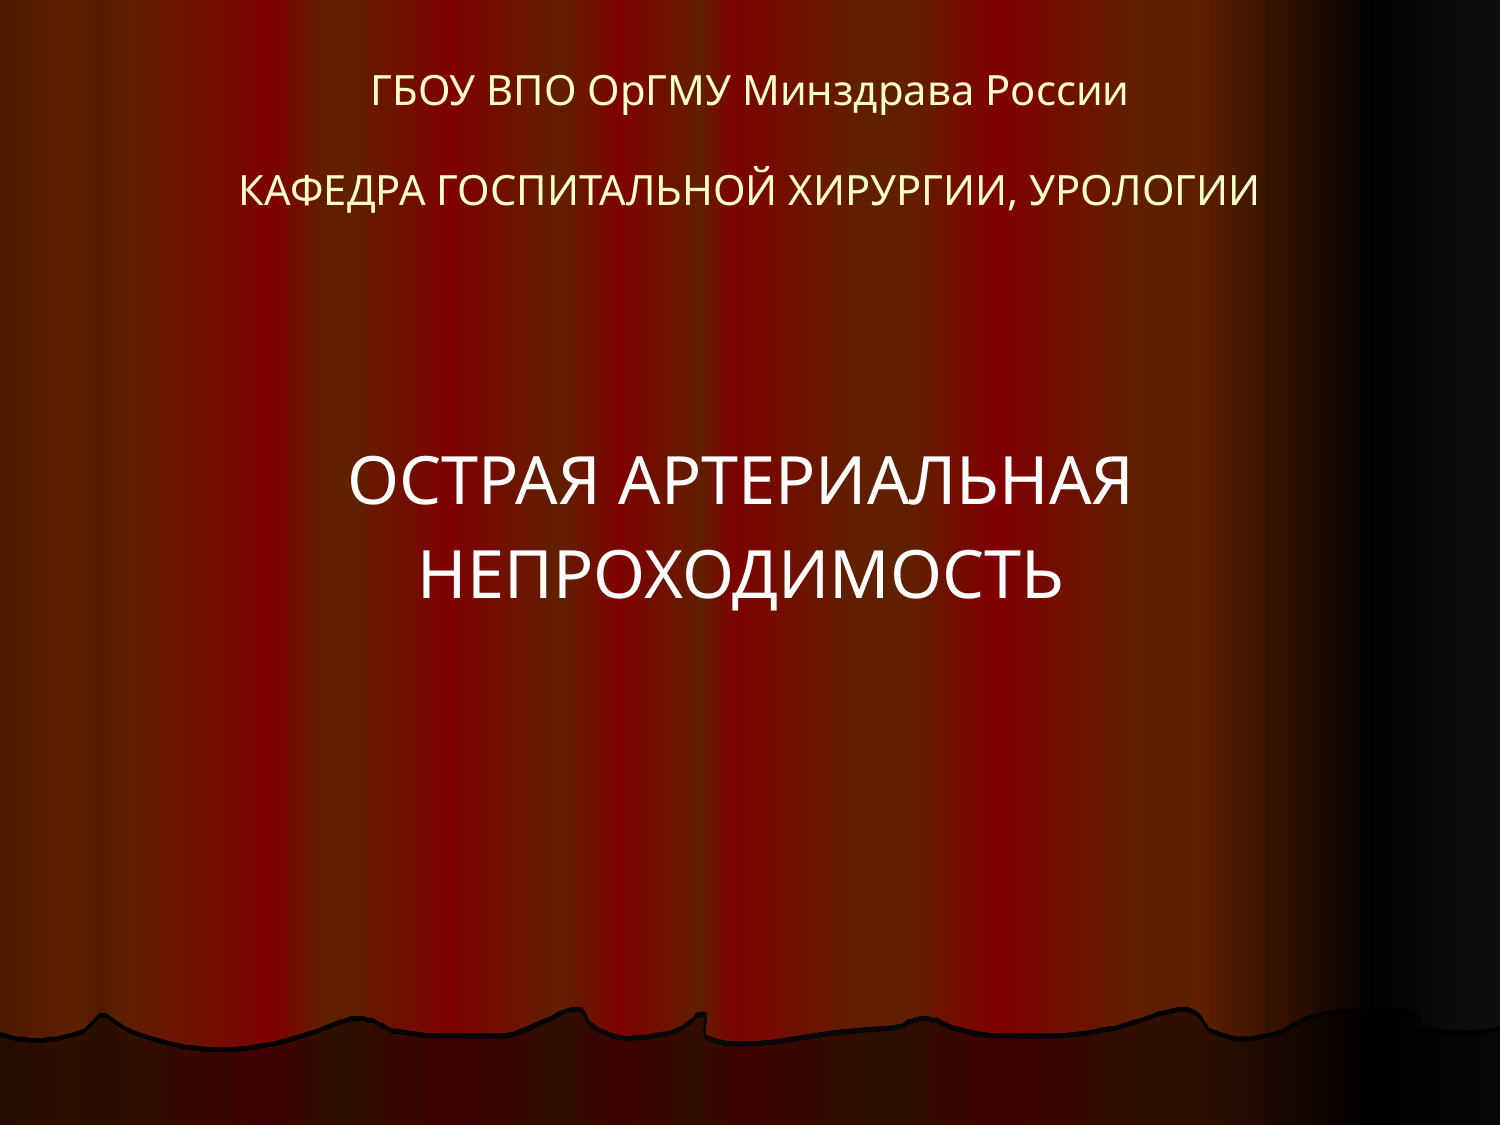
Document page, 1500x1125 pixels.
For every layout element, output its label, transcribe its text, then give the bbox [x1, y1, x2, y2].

title ГБОУ ВПО ОрГМУ Минздрава России КАФЕДРА ГОСПИТАЛЬНОЙ ХИРУРГИИ, УРОЛОГИИ [75, 45, 1425, 233]
list ОСТРАЯ АРТЕРИАЛЬНАЯ НЕПРОХОДИМОСТЬ [75, 337, 1425, 1006]
